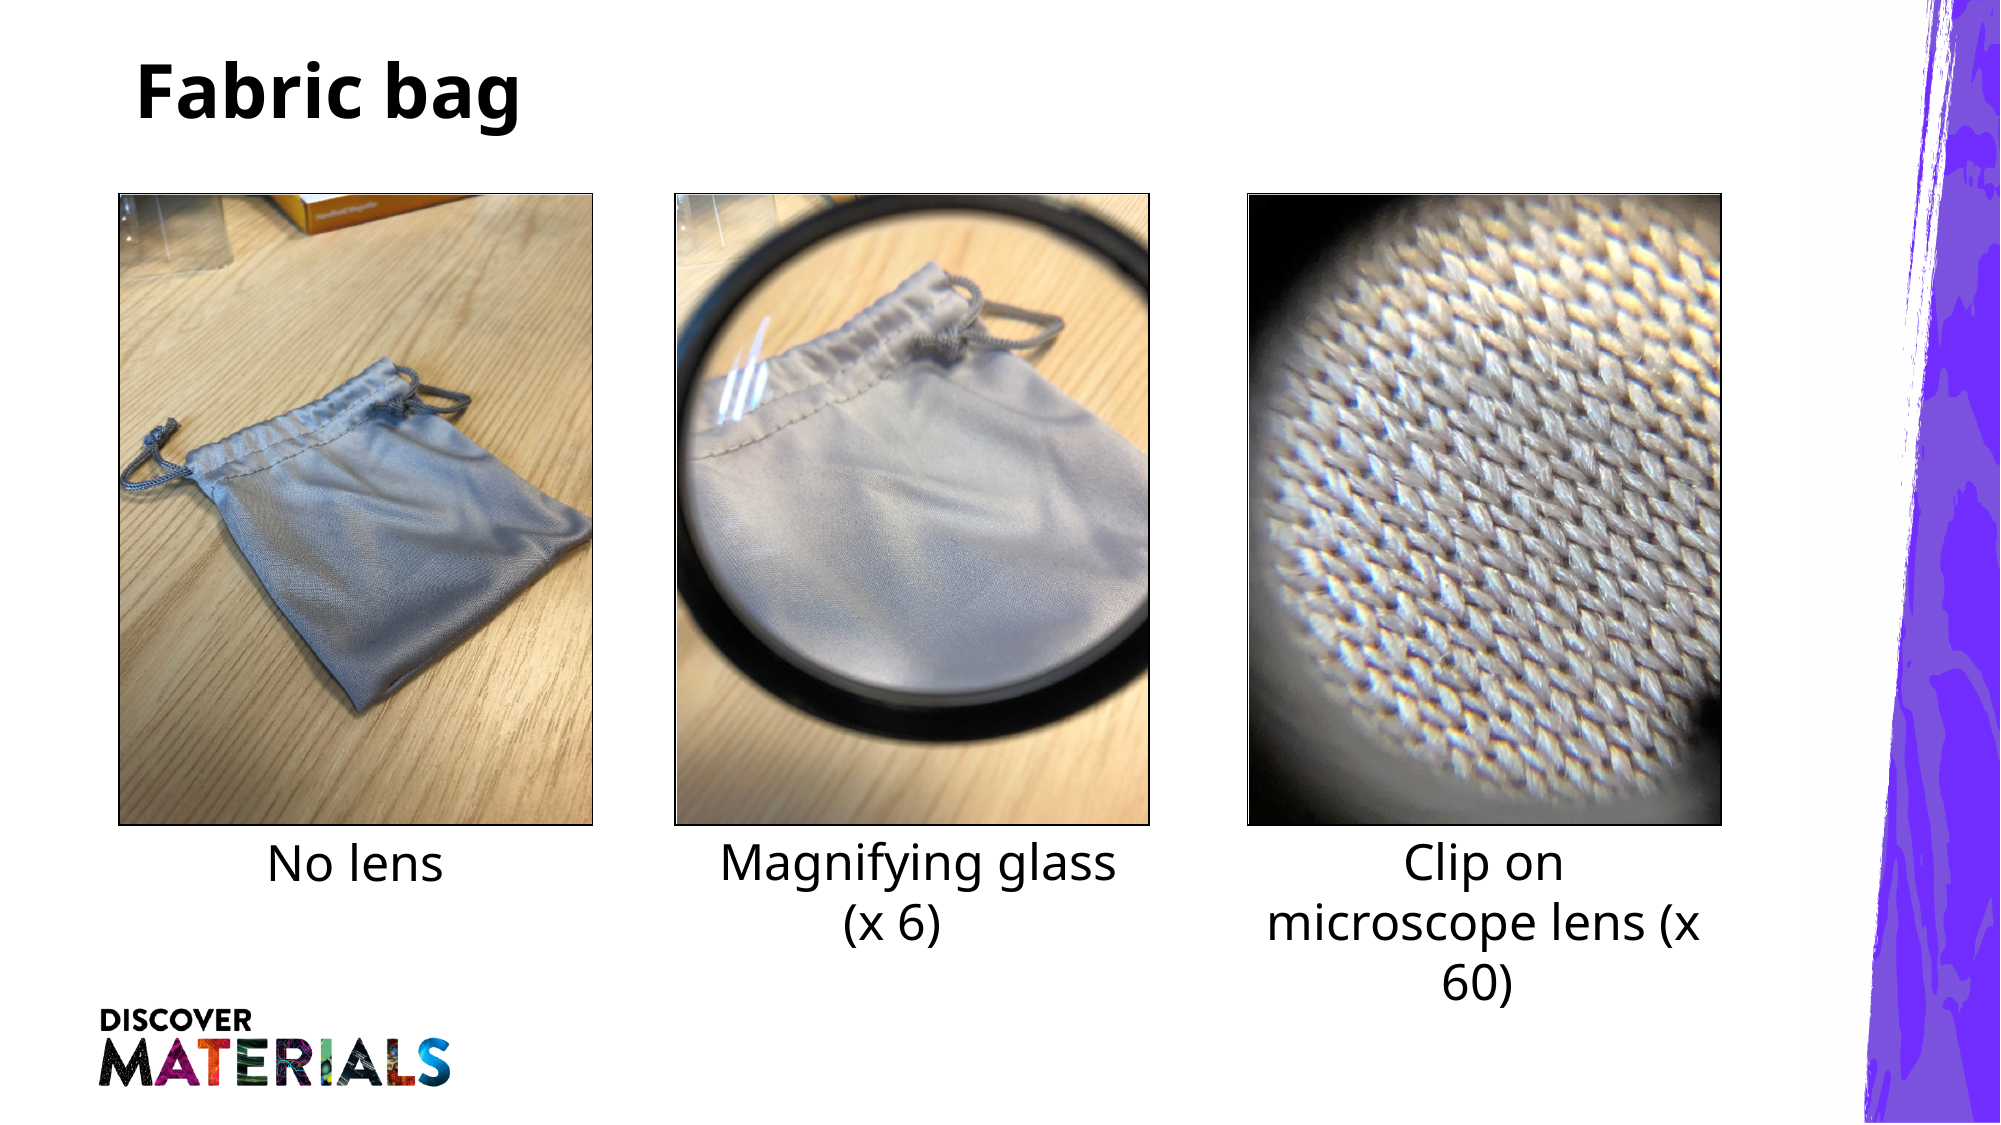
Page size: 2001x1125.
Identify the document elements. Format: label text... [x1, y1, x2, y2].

picture [1804, 0, 2000, 1125]
text_box Fabric bag [119, 35, 1446, 141]
picture [40, 195, 1800, 824]
text_box Magnifying glass (x 6) [682, 823, 1155, 958]
text_box No lens [119, 824, 592, 899]
picture [55, 988, 495, 1095]
text_box Clip on microscope lens (x 60) [1248, 823, 1721, 1018]
